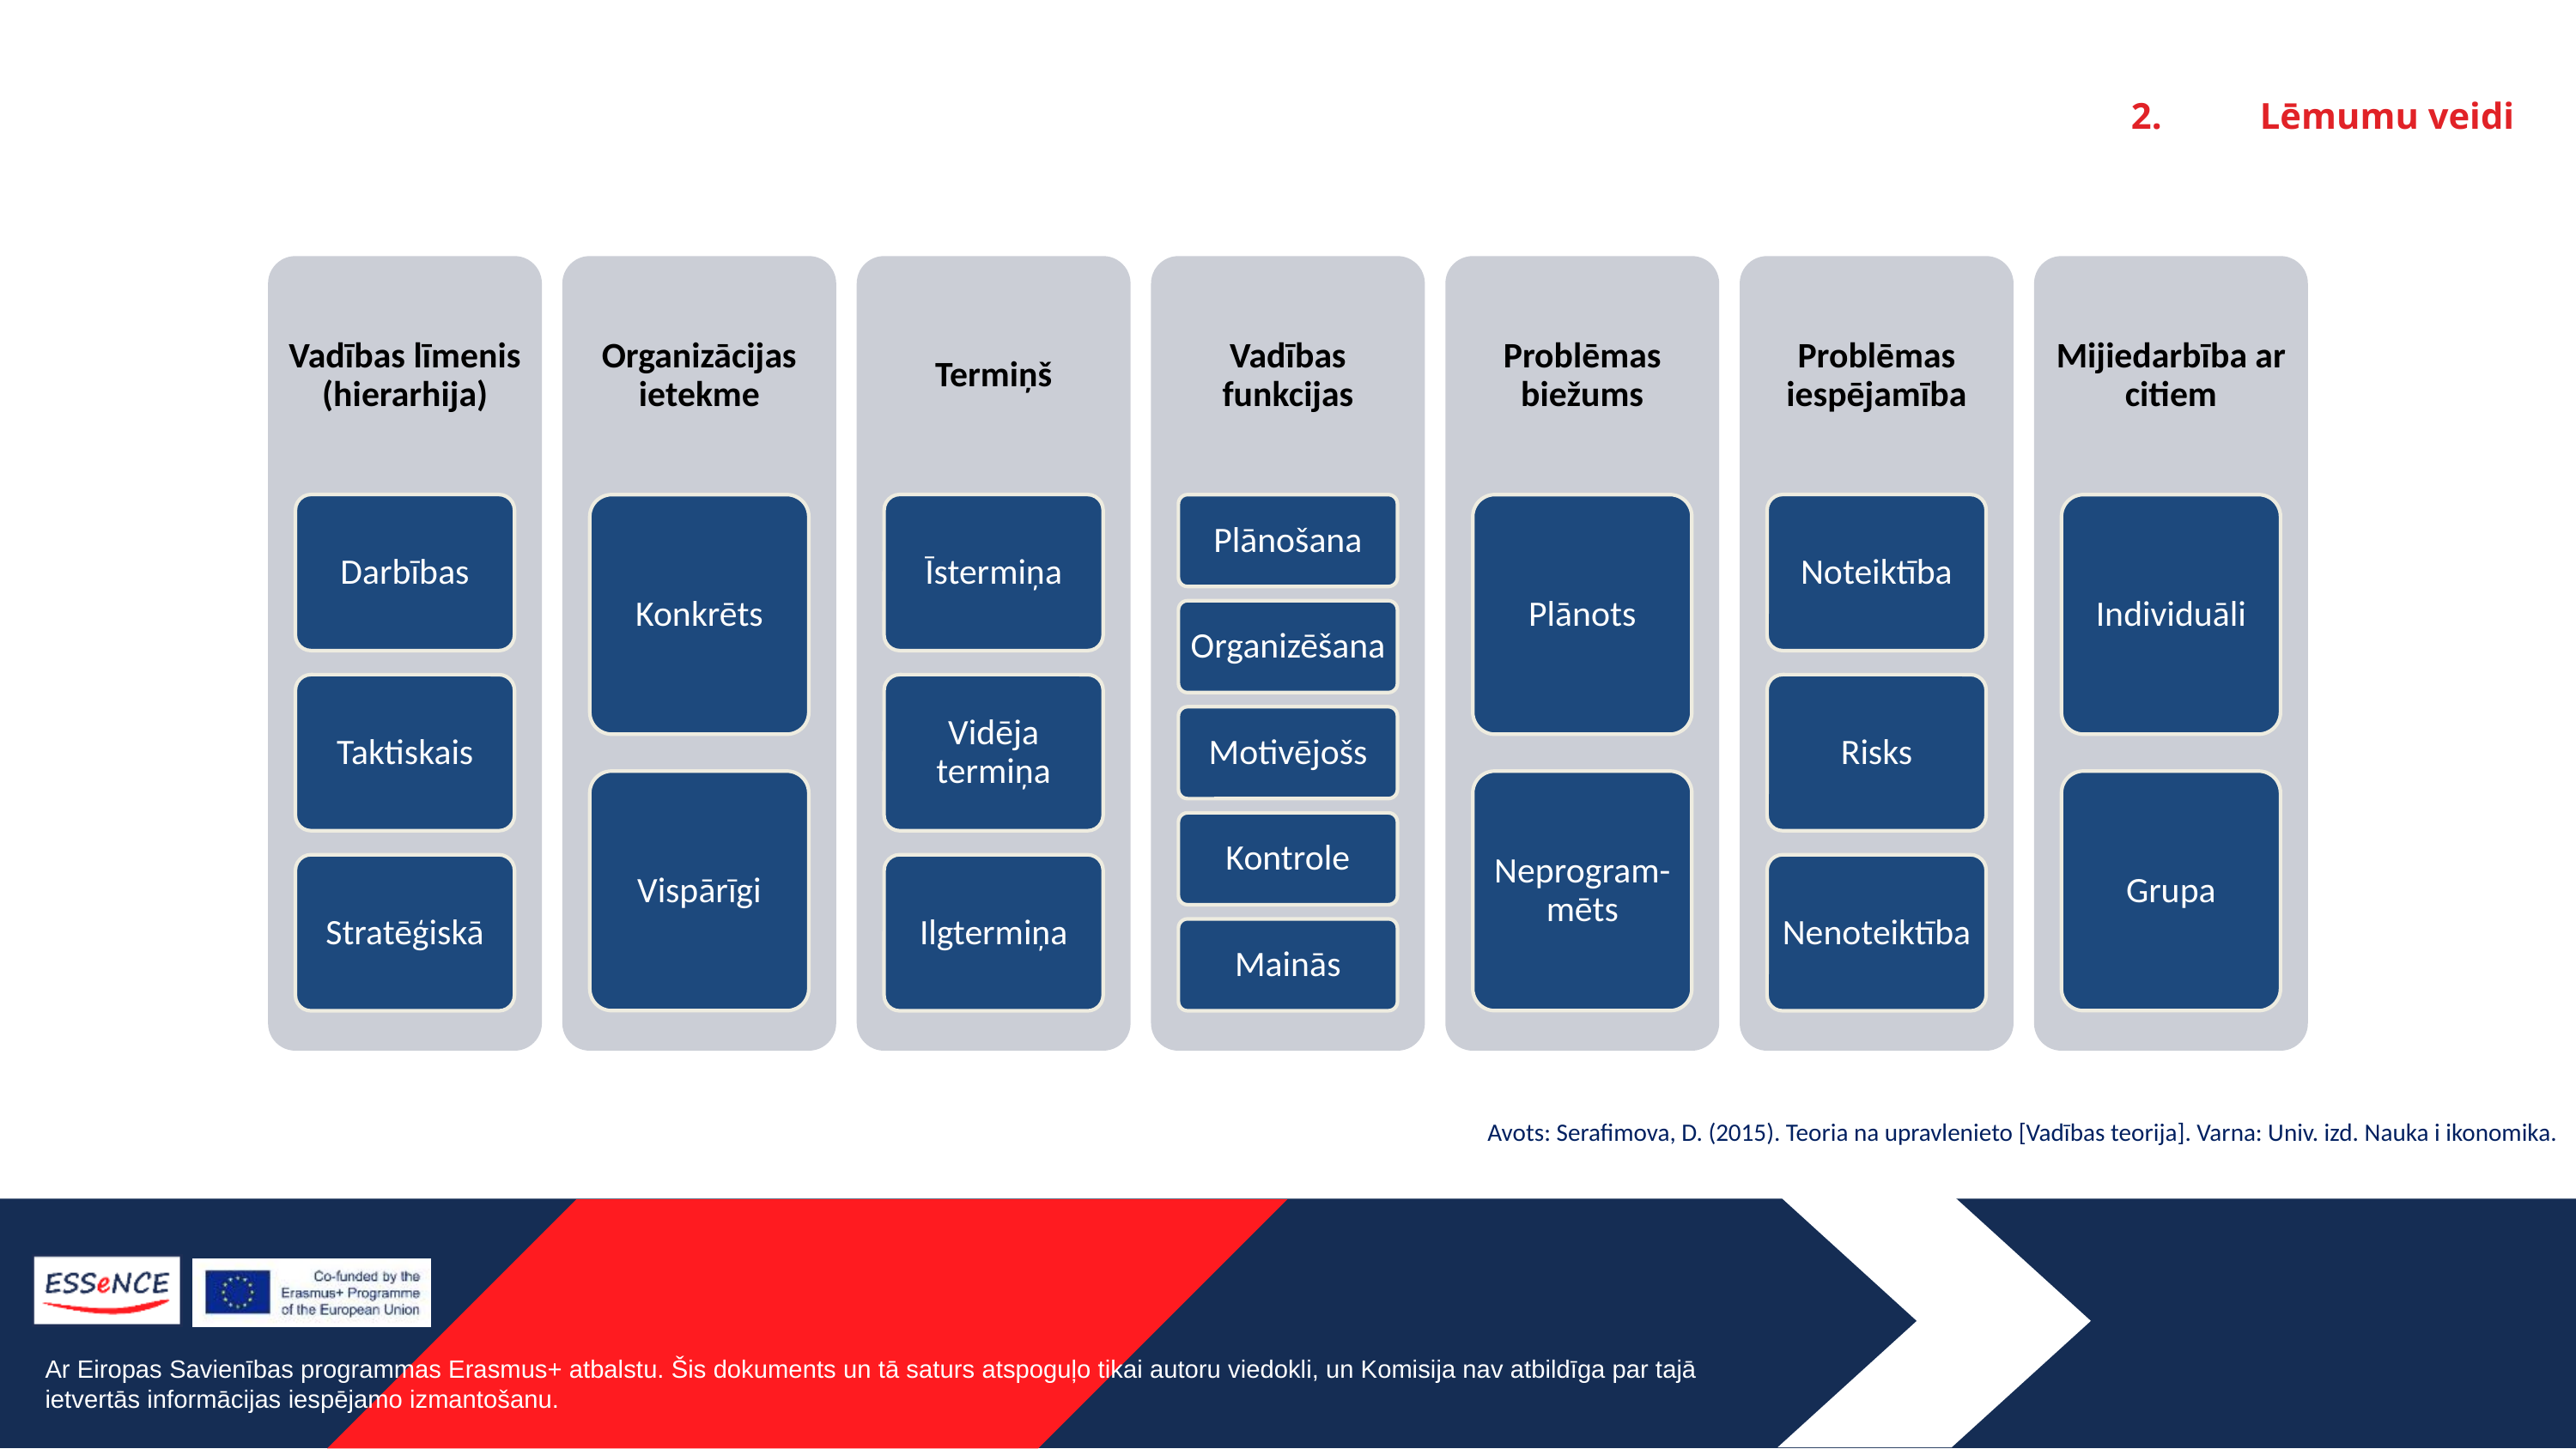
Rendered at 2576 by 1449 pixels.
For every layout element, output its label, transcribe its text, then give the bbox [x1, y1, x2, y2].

picture [32, 1254, 183, 1328]
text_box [267, 256, 2309, 1052]
text_box Ar Eiropas Savienības programmas Erasmus+ atbalstu. Šis dokuments un tā saturs atspoguļo tikai autoru viedokli, un Komisija nav atbildīga par tajā ietvertās informācijas iespējamo izmantošanu. [32, 1346, 1803, 1420]
text_box 2. Lēmumu veidi [1534, 91, 2515, 136]
text_box Avots: Serafimova, D. (2015). Teoria na upravlenieto [Vadības teorija]. Varna: Univ. izd. Nauka i ikonomika. [1036, 1109, 2571, 1153]
picture [192, 1258, 431, 1328]
